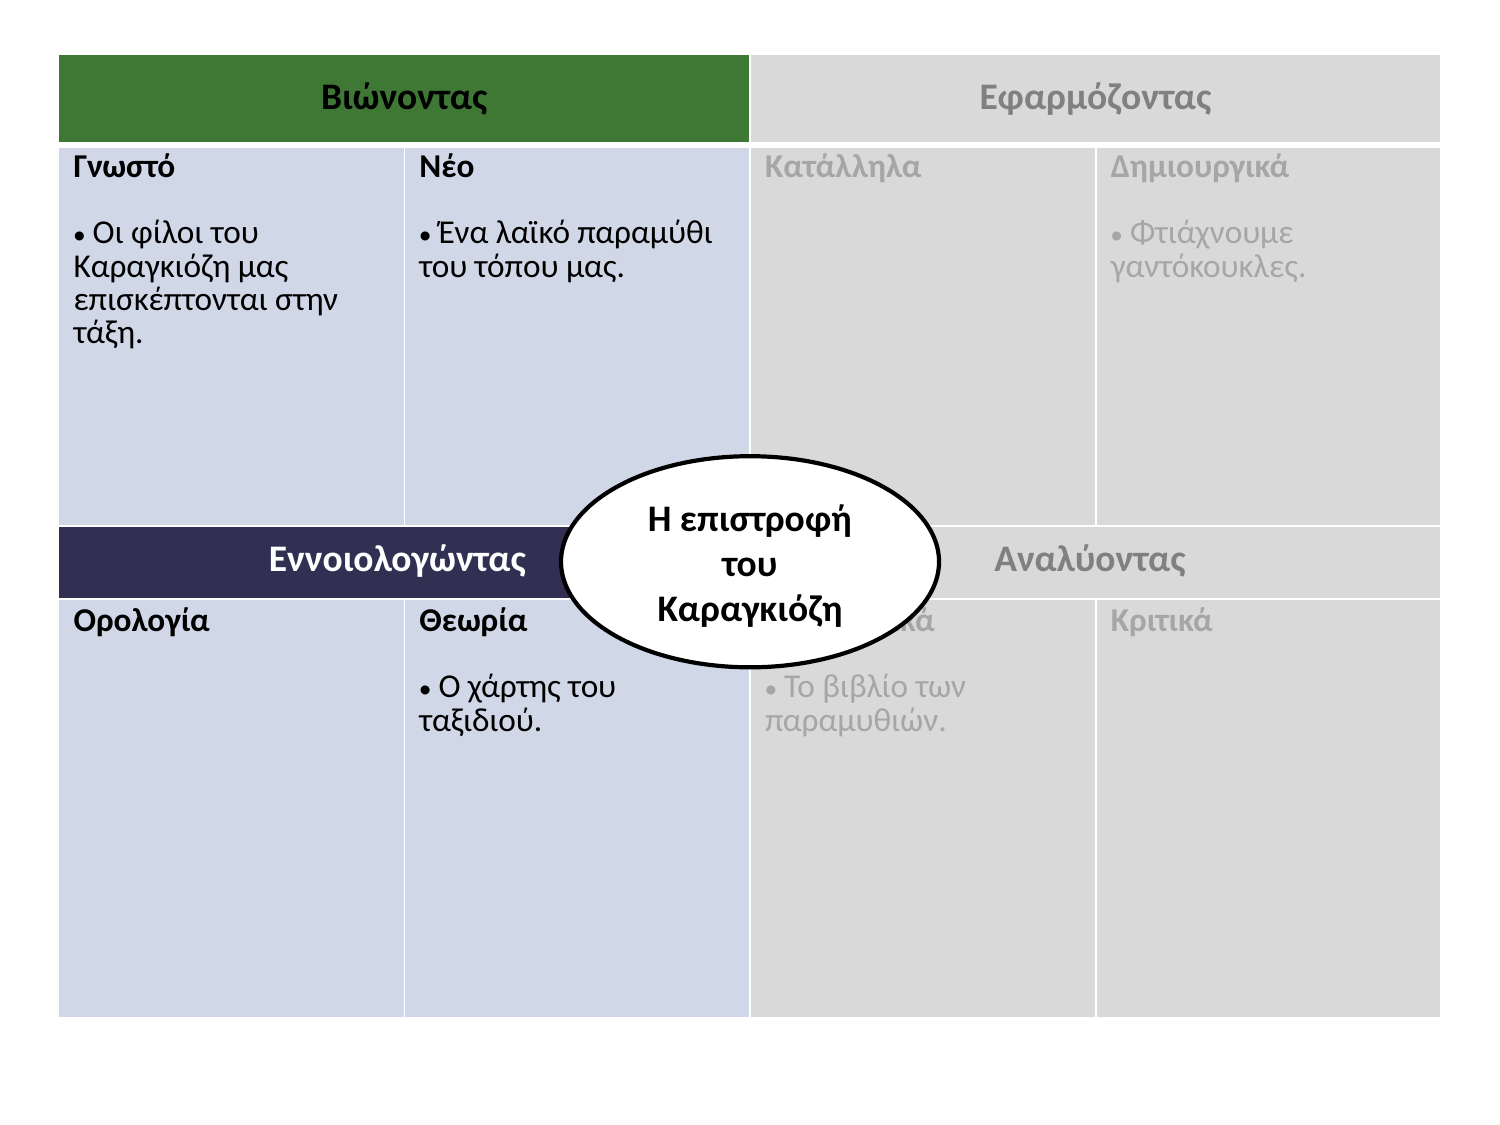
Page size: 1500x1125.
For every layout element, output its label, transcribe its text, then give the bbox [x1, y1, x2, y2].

table_cell Αναλύοντας [931, 527, 1440, 598]
text_box Η επιστροφή του Καραγκιόζη [558, 454, 942, 670]
table_cell Δημιουργικά Φτιάχνουμε γαντόκουκλες. [1097, 148, 1440, 525]
table_cell Κριτικά [1097, 600, 1440, 1017]
table_header Βιώνοντας [59, 55, 749, 142]
table_cell Γνωστό Οι φίλοι του Καραγκιόζη μας επισκέπτονται στην τάξη. [59, 148, 404, 525]
table_cell Ορολογία [59, 600, 404, 1017]
table_cell Εννοιολογώντας [59, 527, 569, 598]
table_cell Λειτουργικά Το βιβλίο των παραμυθιών. [751, 600, 1095, 1017]
table_cell Κατάλληλα [751, 148, 1095, 525]
table_cell Νέο Ένα λαϊκό παραμύθι του τόπου μας. [405, 148, 749, 525]
table_cell Θεωρία Ο χάρτης του ταξιδιού. [405, 600, 749, 1017]
table_header Εφαρμόζοντας [751, 55, 1440, 142]
